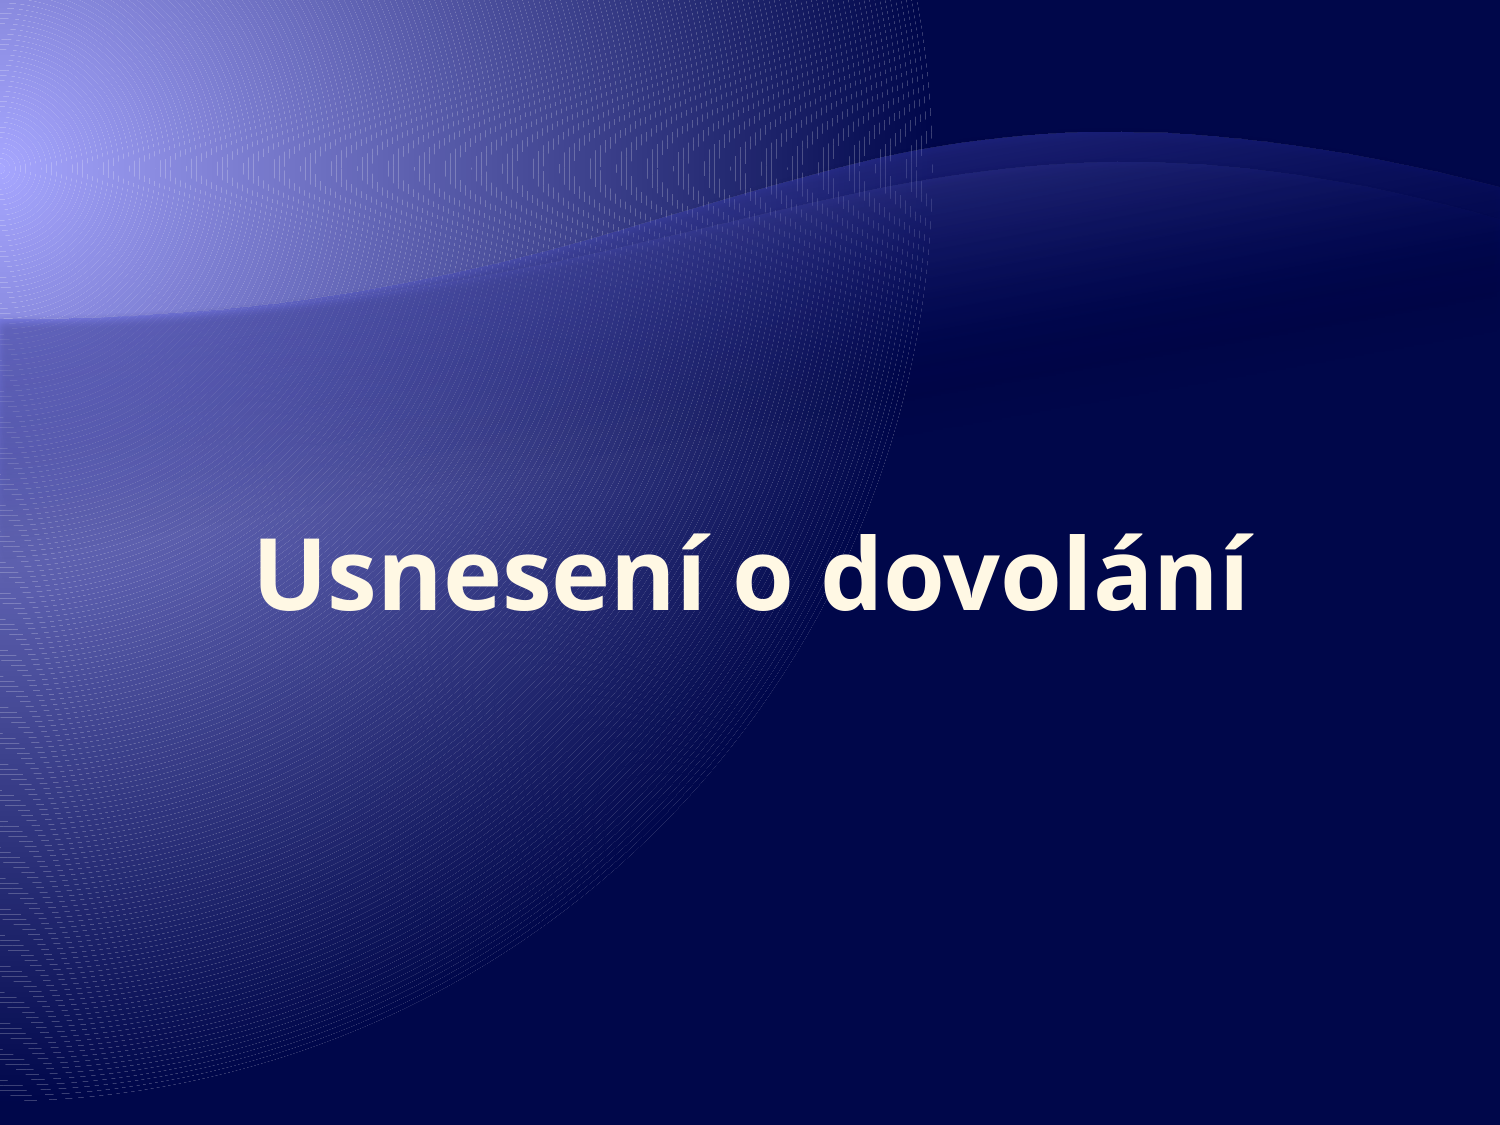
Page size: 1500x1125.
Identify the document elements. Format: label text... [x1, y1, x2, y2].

title Usnesení o dovolání [76, 444, 1427, 632]
